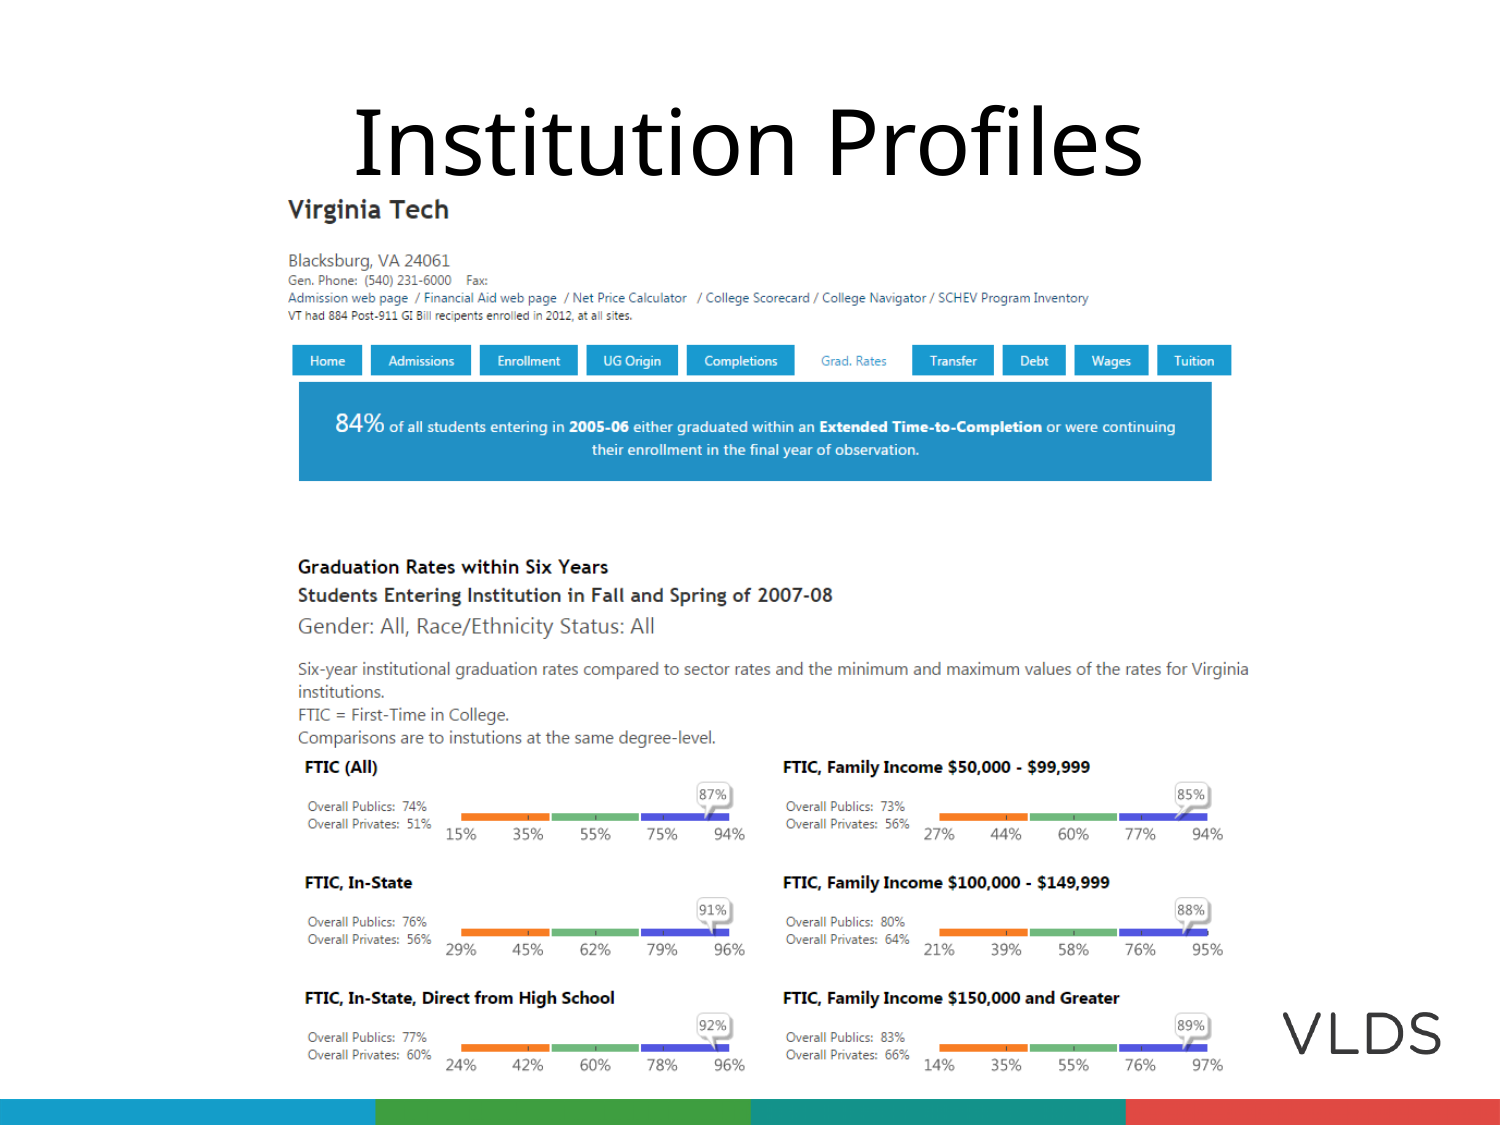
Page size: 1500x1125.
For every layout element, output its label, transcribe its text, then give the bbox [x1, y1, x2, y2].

title Institution Profiles [75, 45, 1425, 233]
picture [0, 187, 1500, 1125]
